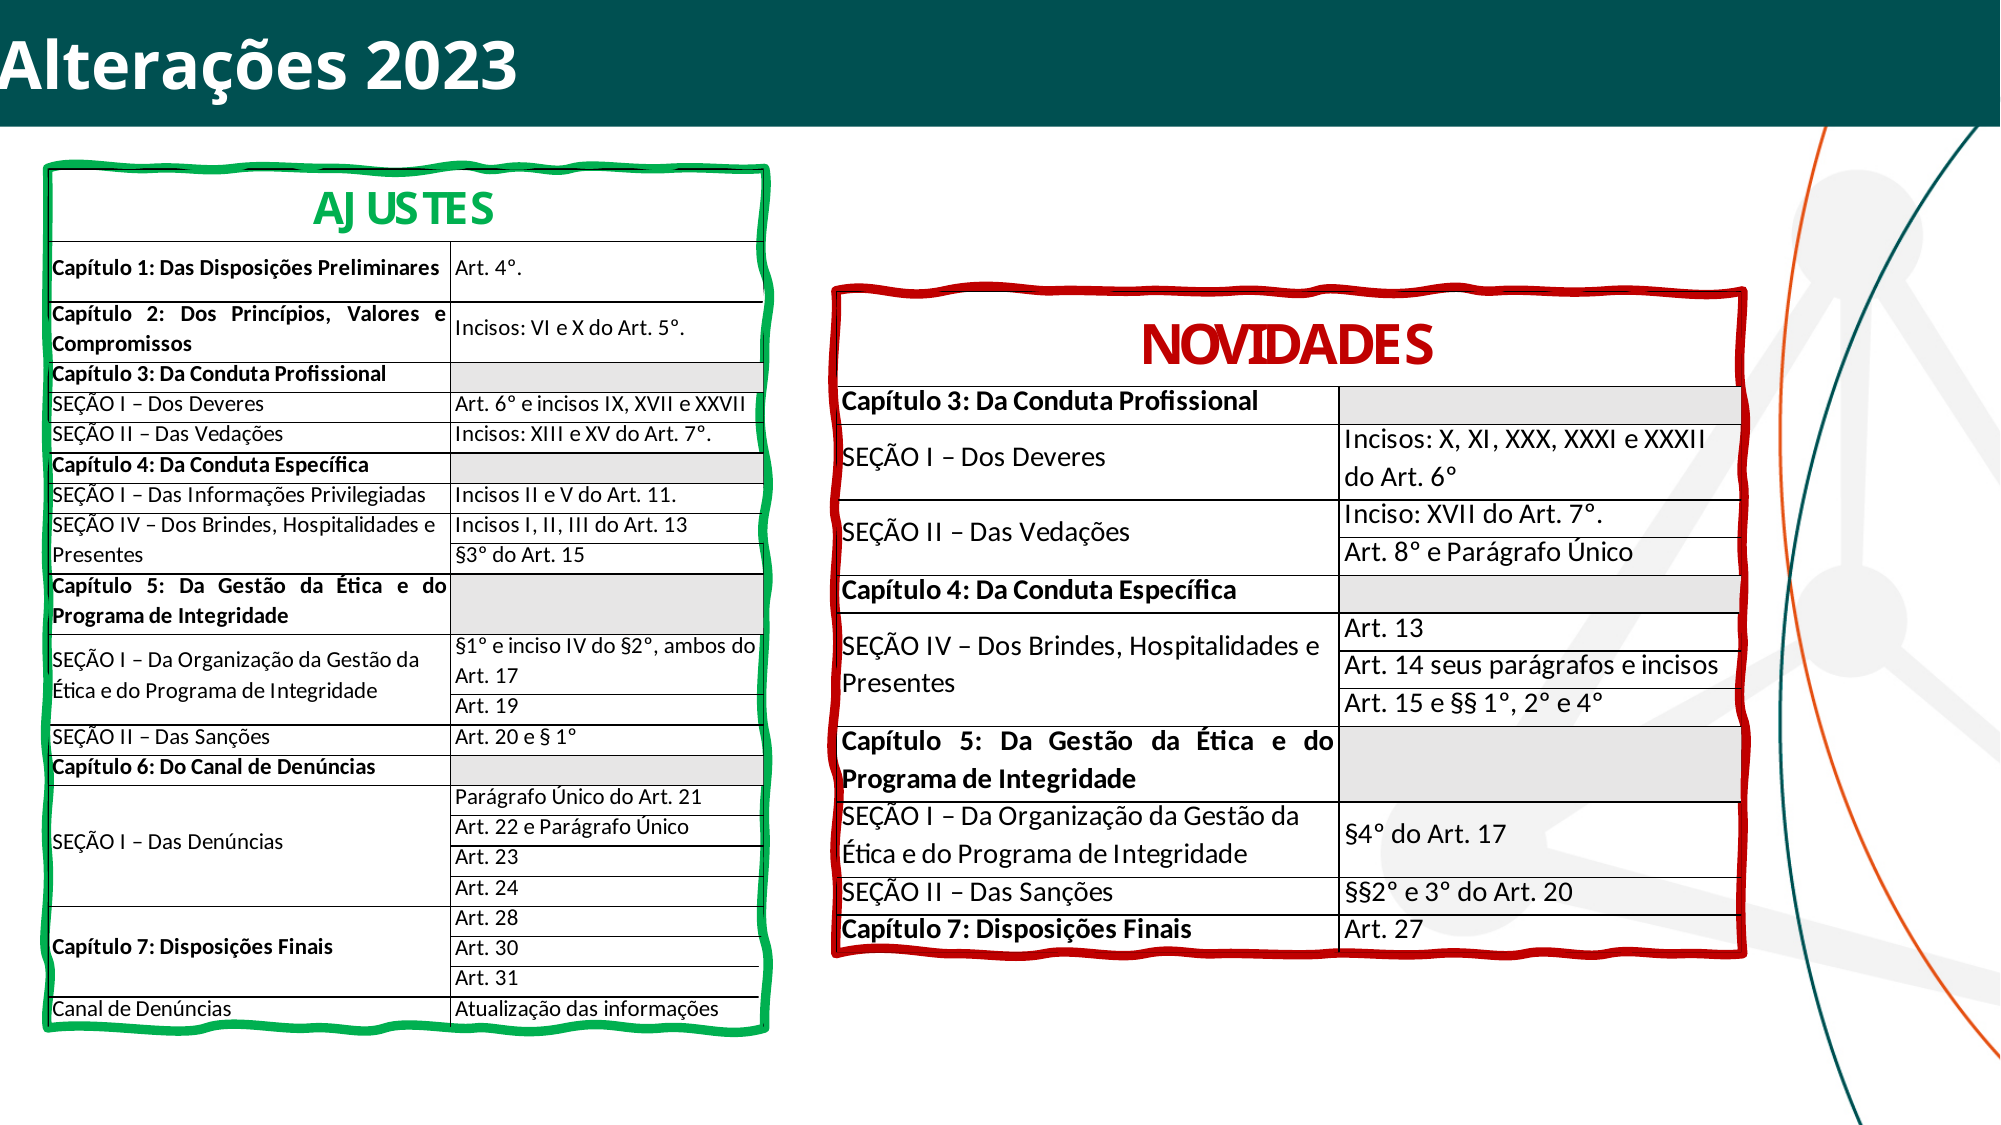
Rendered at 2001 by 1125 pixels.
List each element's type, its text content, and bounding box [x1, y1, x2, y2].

picture [0, 0, 2001, 1125]
text_box Alterações 2023 [0, 0, 2000, 127]
